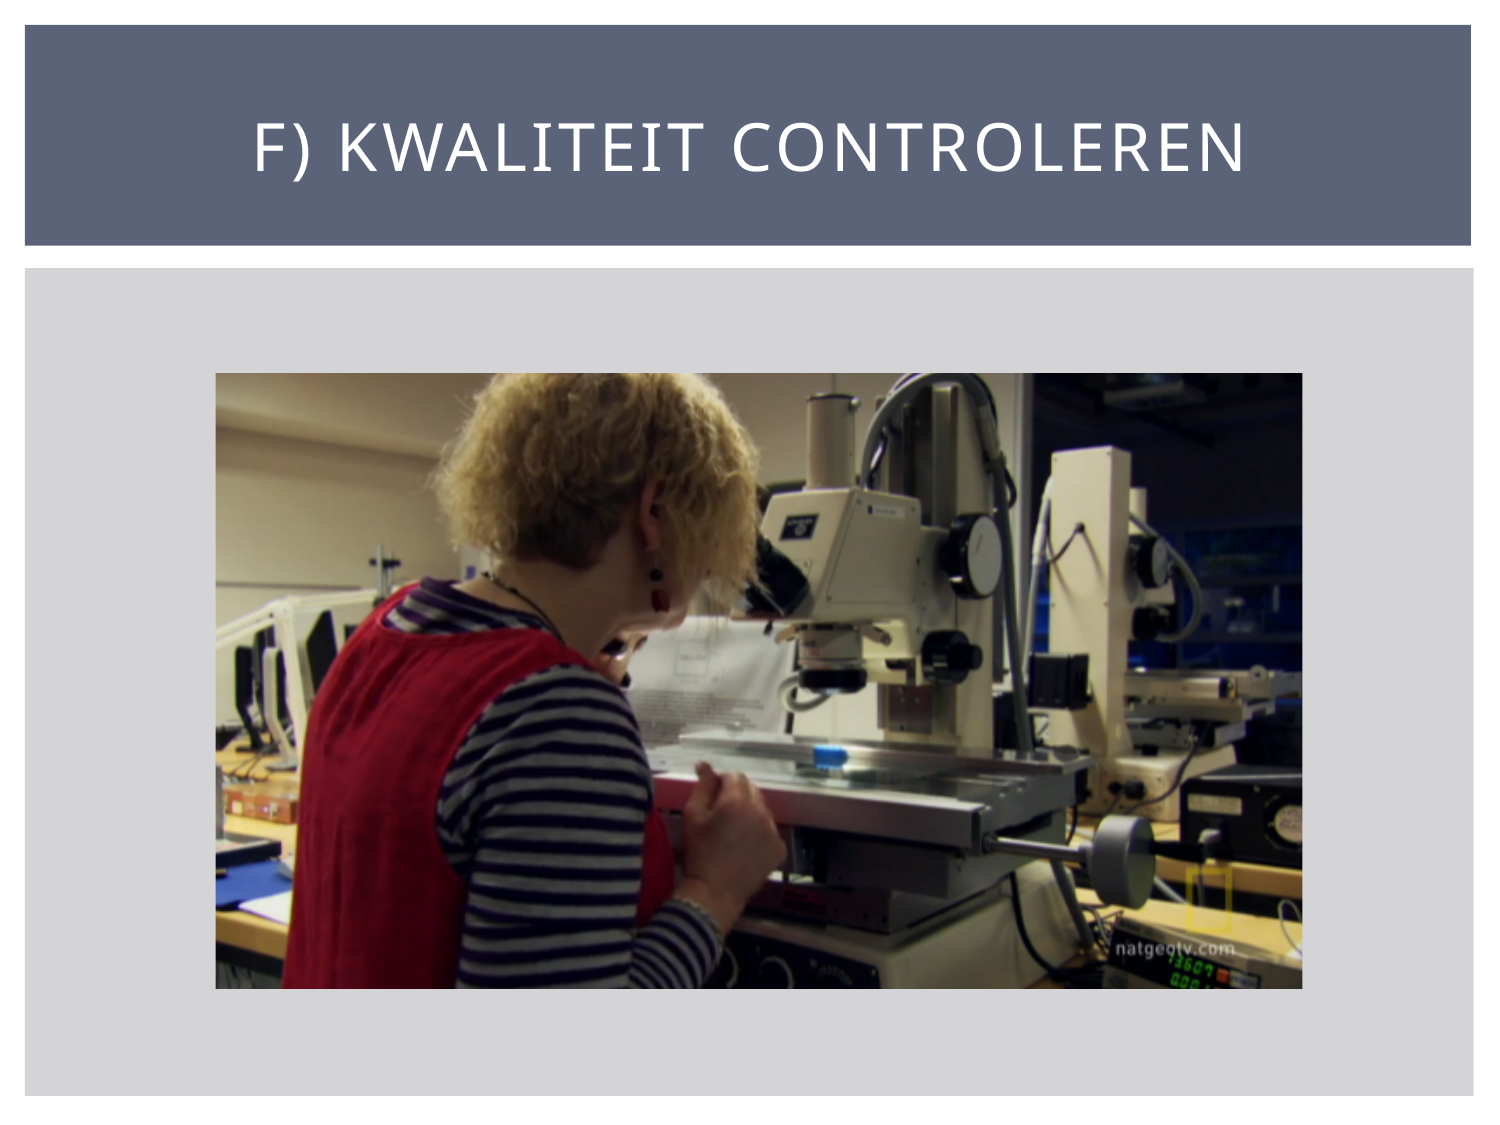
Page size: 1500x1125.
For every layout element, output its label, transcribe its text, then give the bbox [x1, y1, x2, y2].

title f) Kwaliteit controleren [62, 58, 1438, 232]
picture [215, 373, 1303, 989]
